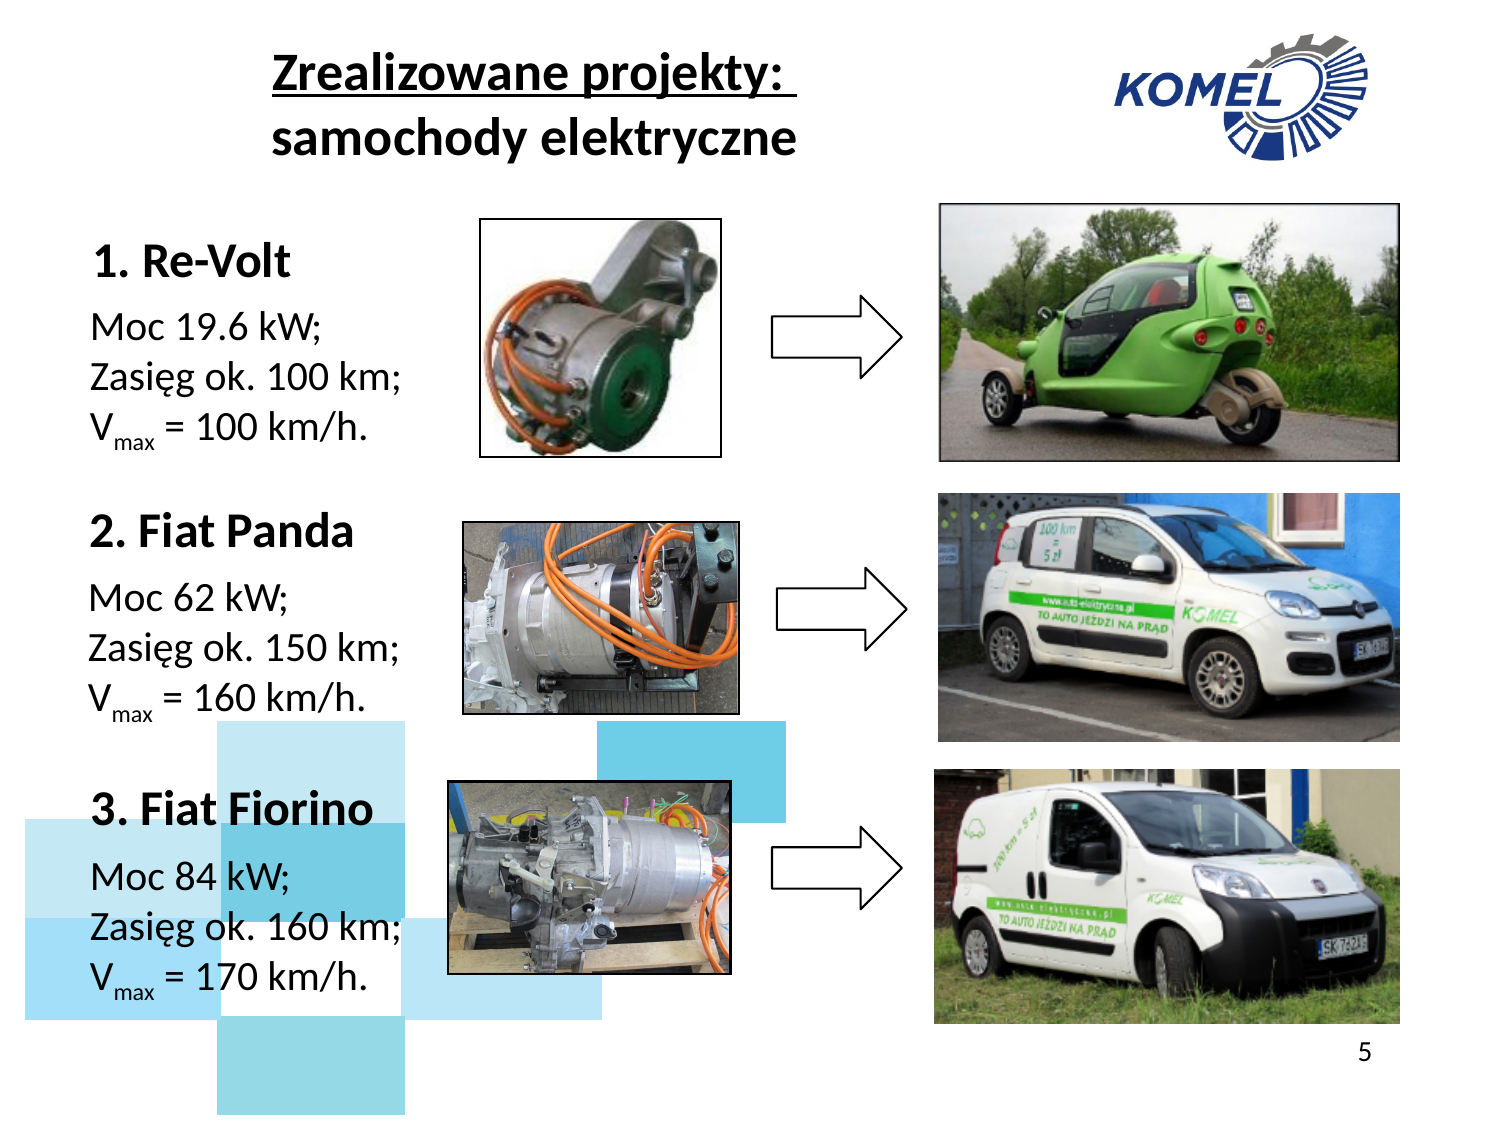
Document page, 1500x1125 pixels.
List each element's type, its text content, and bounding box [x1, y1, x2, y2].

text_box Moc 62 kW; Zasięg ok. 150 km; Vmax = 160 km/h. [72, 562, 441, 702]
picture [933, 769, 1400, 1024]
picture [938, 493, 1400, 743]
text_box Zrealizowane projekty: samochody elektryczne [130, 54, 939, 149]
title Moc 19.6 kW; Zasięg ok. 100 km; Vmax = 100 km/h. [74, 290, 443, 470]
text_box 1. Re-Volt [77, 219, 307, 295]
picture [8, 522, 786, 1115]
text_box [776, 567, 907, 651]
text_box [771, 295, 902, 379]
slide_number 5 [1074, 1032, 1388, 1088]
picture [1081, 1, 1400, 193]
picture [480, 219, 721, 457]
text_box 2. Fiat Panda [74, 489, 371, 565]
picture [938, 203, 1400, 462]
text_box [791, 826, 902, 910]
